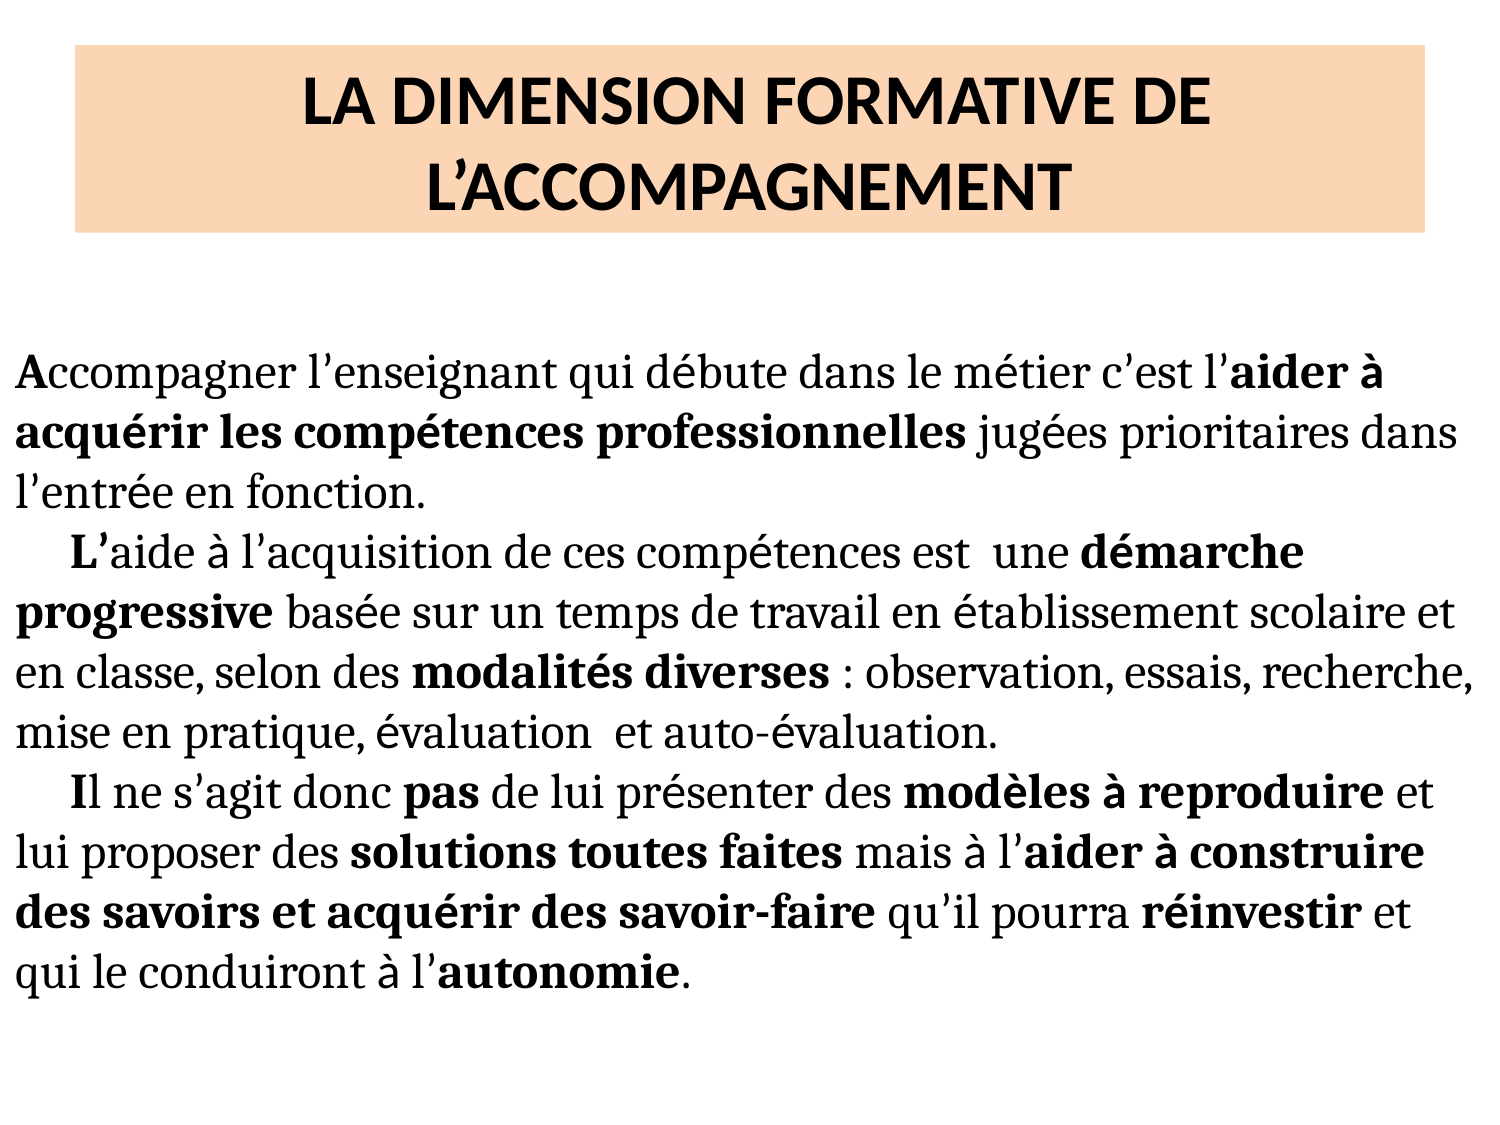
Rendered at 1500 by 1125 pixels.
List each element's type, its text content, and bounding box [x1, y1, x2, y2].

title LA DIMENSION FORMATIVE DE L’ACCOMPAGNEMENT [75, 45, 1425, 233]
text_box Accompagner l’enseignant qui débute dans le métier c’est l’aider à acquérir les compétences professionnelles jugées prioritaires dans l’entrée en fonction. L’aide à l’acquisition de ces compétences est une démarche progressive basée sur un temps de travail en établissement scolaire et en classe, selon des modalités diverses : observation, essais, recherche, mise en pratique, évaluation et auto-évaluation. Il ne s’agit donc pas de lui présenter des modèles à reproduire et lui proposer des solutions toutes faites mais à l’aider à construire des savoirs et acquérir des savoir-faire qu’il pourra réinvestir et qui le conduiront à l’autonomie. [0, 330, 1500, 1066]
